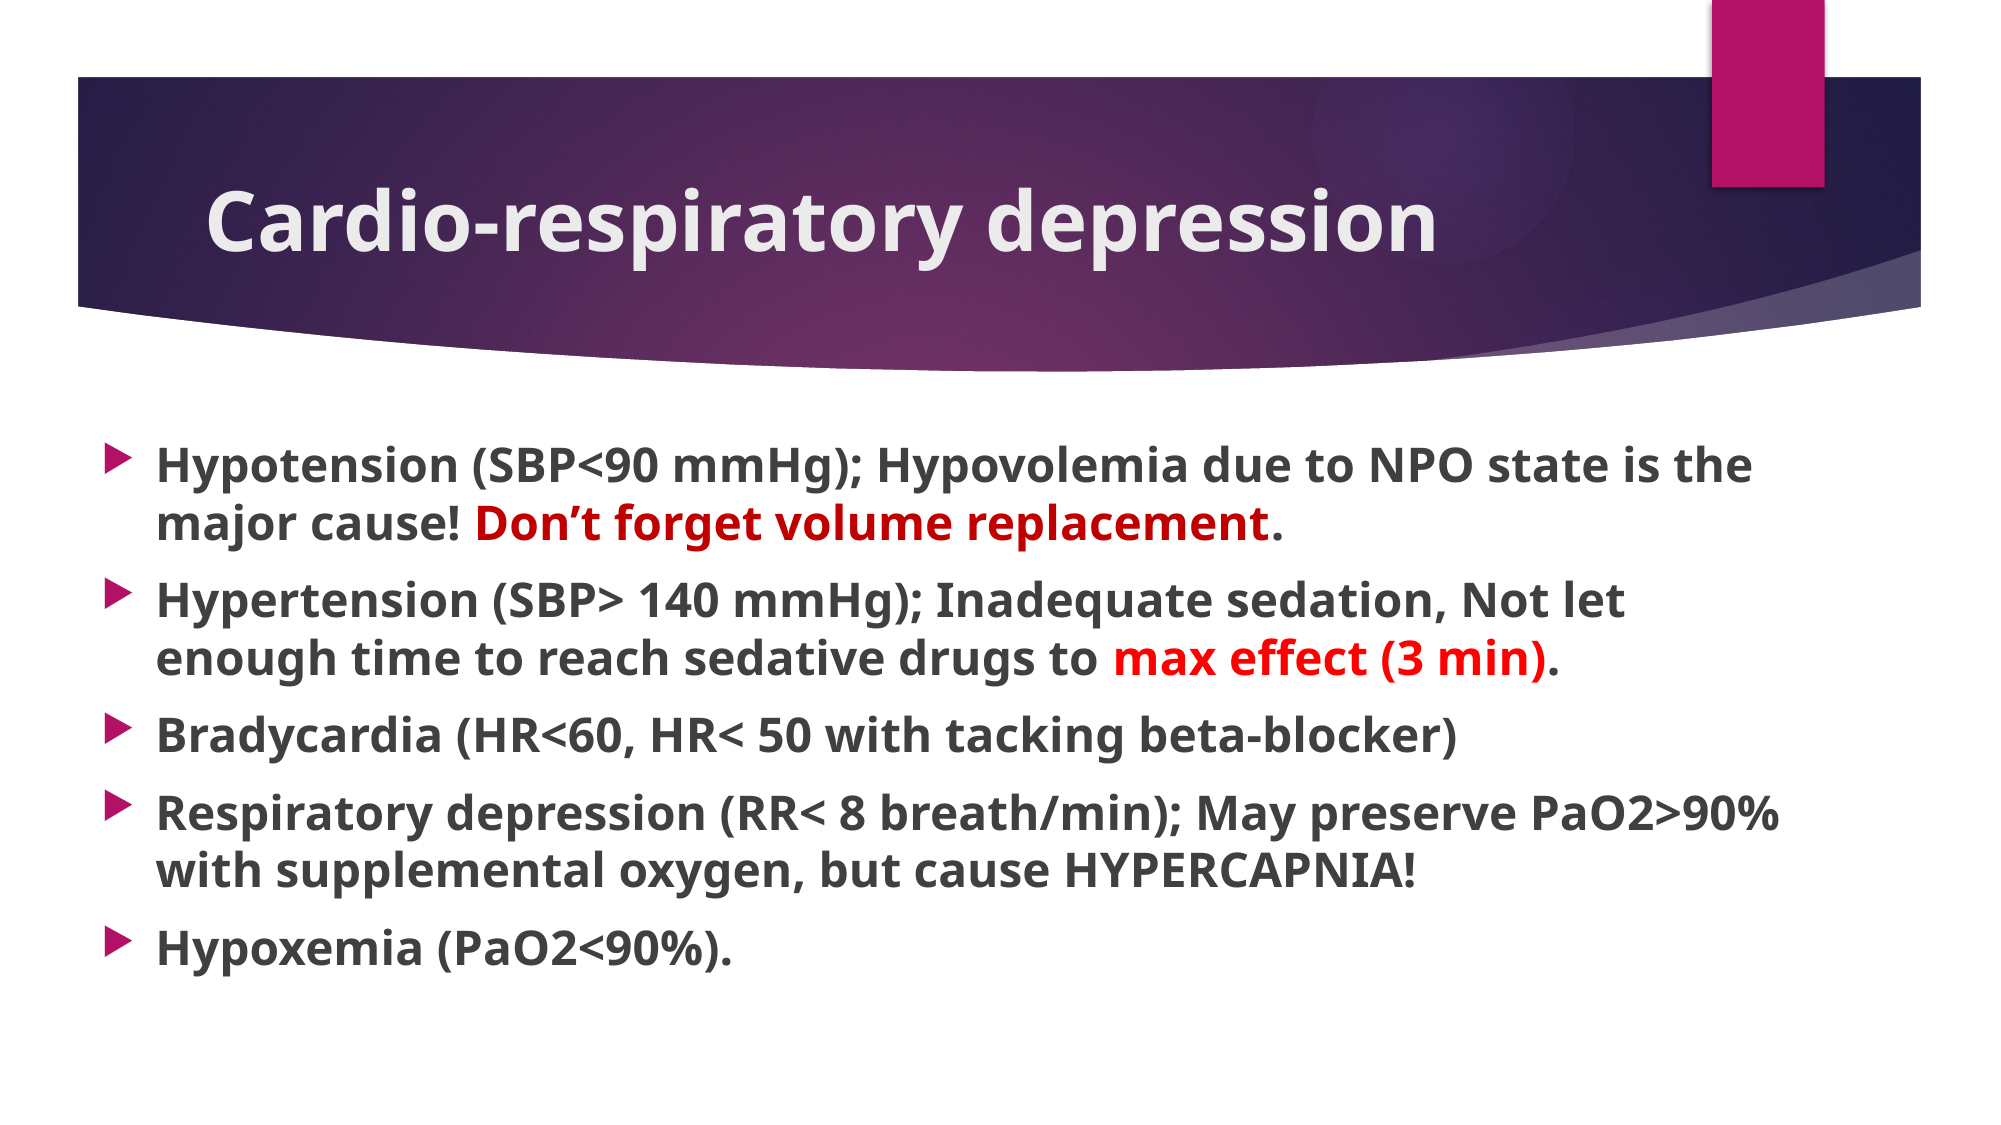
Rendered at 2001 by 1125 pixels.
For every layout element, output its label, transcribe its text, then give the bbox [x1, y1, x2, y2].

title Cardio-respiratory depression [189, 159, 1627, 276]
list Hypotension (SBP<90 mmHg); Hypovolemia due to NPO state is the major cause! Don’t forget volume replacement. Hypertension (SBP> 140 mmHg); Inadequate sedation, Not let enough time to reach sedative drugs to max effect (3 min). Bradycardia (HR<60, HR< 50 with tacking beta-blocker) Respiratory depression (RR< 8 breath/min); May preserve PaO2>90% with supplemental oxygen, but cause HYPERCAPNIA! Hypoxemia (PaO2<90%). [86, 427, 1802, 988]
